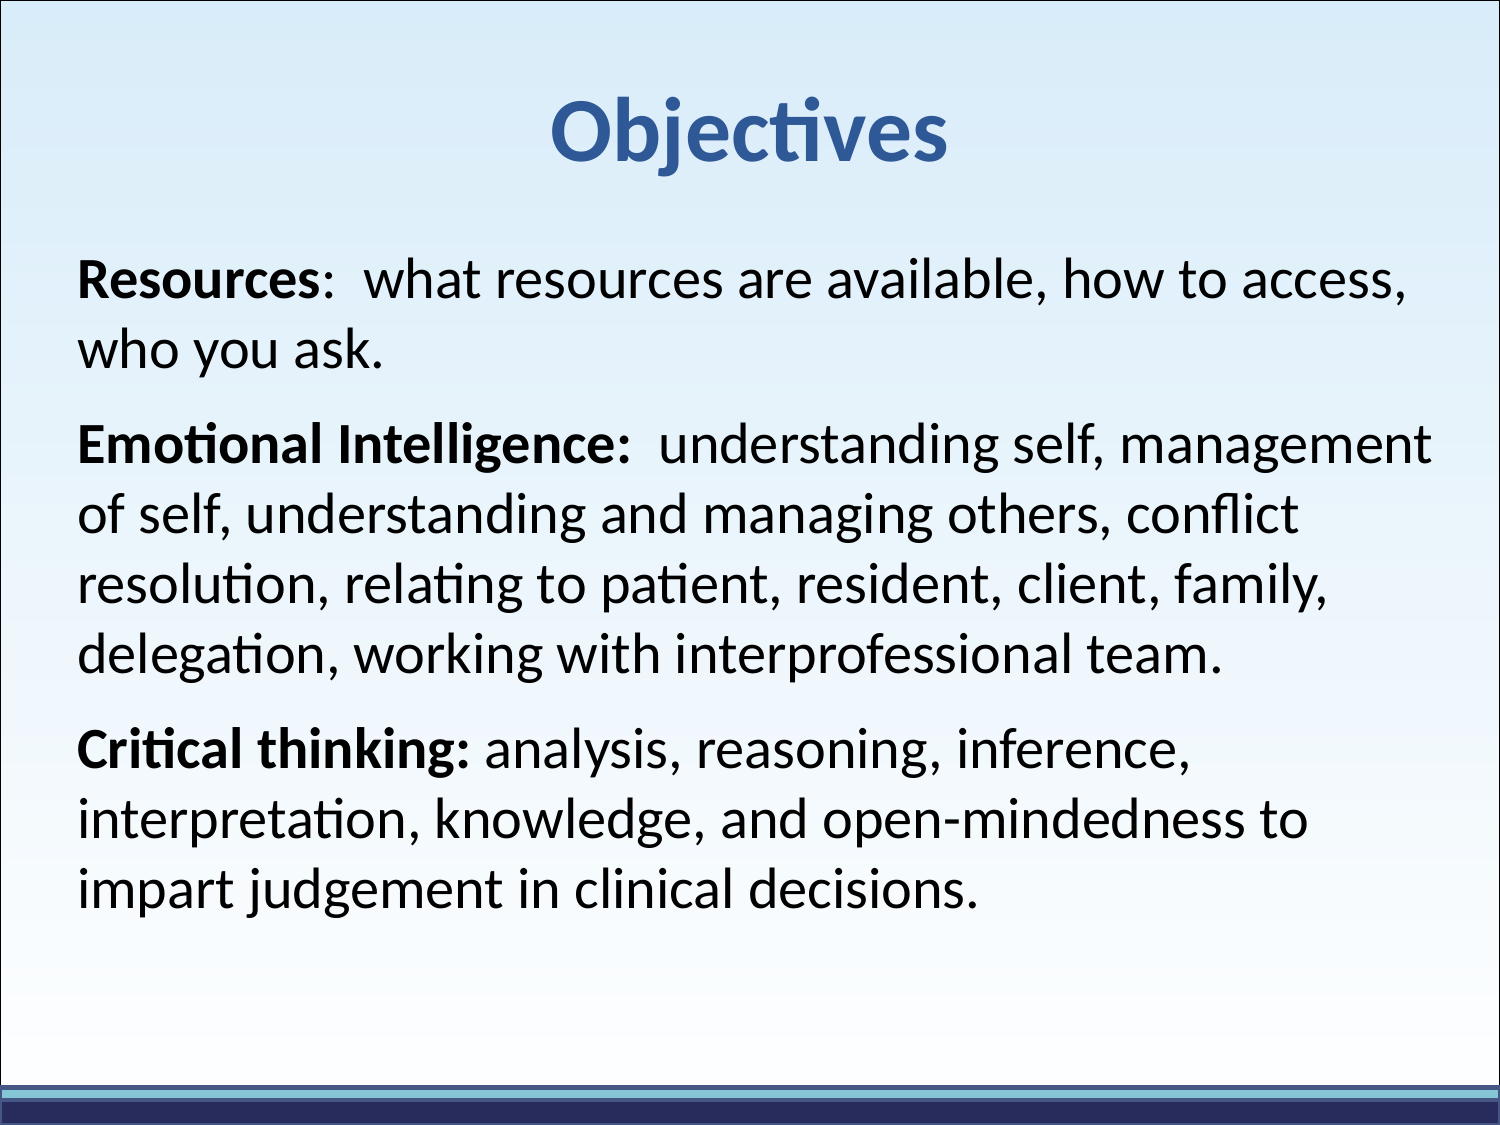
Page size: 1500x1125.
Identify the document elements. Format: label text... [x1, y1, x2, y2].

title Objectives [75, 62, 1425, 232]
list Resources: what resources are available, how to access, who you ask. Emotional Intelligence: understanding self, management of self, understanding and managing others, conflict resolution, relating to patient, resident, client, family, delegation, working with interprofessional team. Critical thinking: analysis, reasoning, inference, interpretation, knowledge, and open-mindedness to impart judgement in clinical decisions. [62, 232, 1450, 1085]
text_box [0, 1102, 1500, 1125]
text_box [0, 1085, 1500, 1102]
